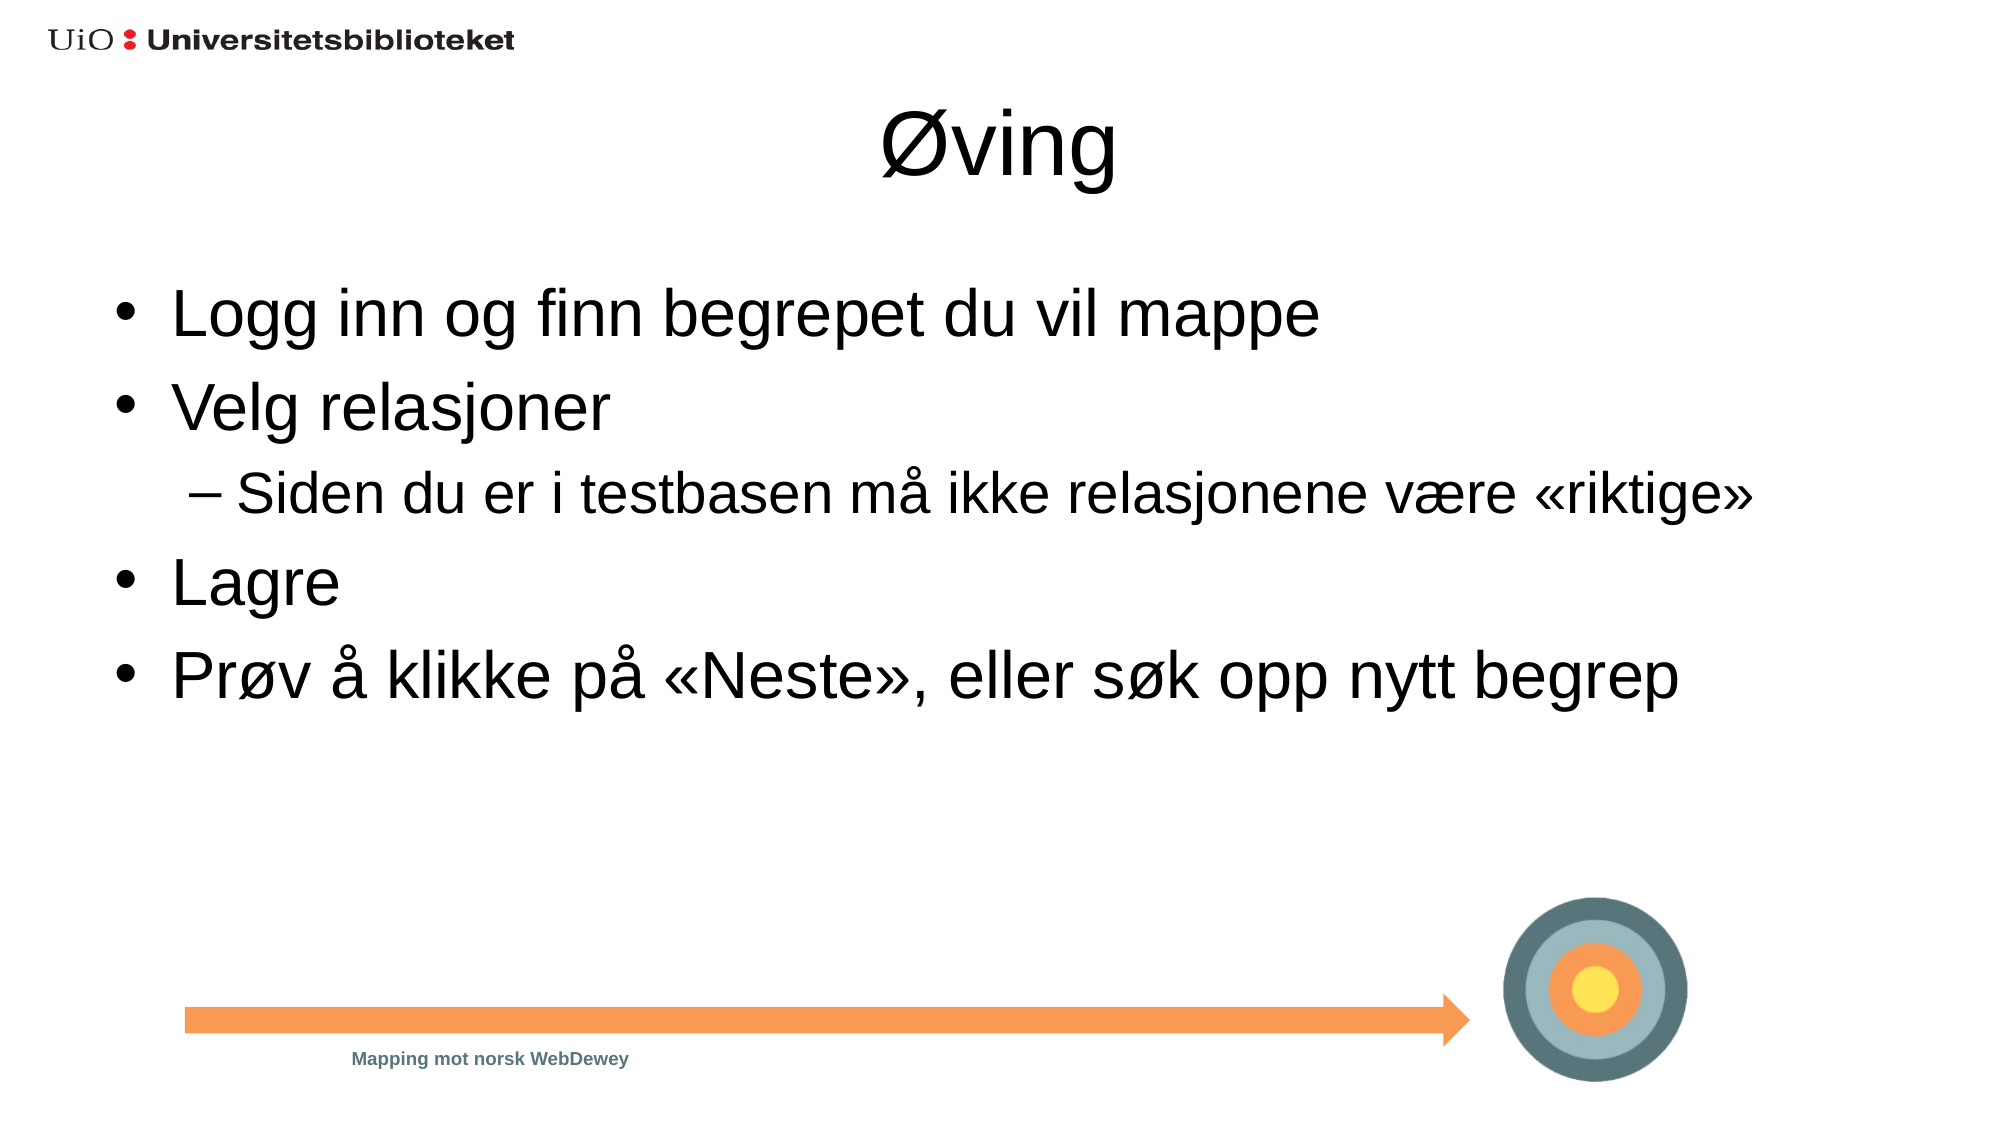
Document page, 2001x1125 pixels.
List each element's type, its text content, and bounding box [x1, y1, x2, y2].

list Logg inn og finn begrepet du vil mappe Velg relasjoner Siden du er i testbasen må ikke relasjonene være «riktige» Lagre Prøv å klikke på «Neste», eller søk opp nytt begrep [99, 262, 1900, 1005]
picture [48, 29, 514, 50]
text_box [184, 892, 1694, 1112]
title Øving [99, 45, 1900, 233]
